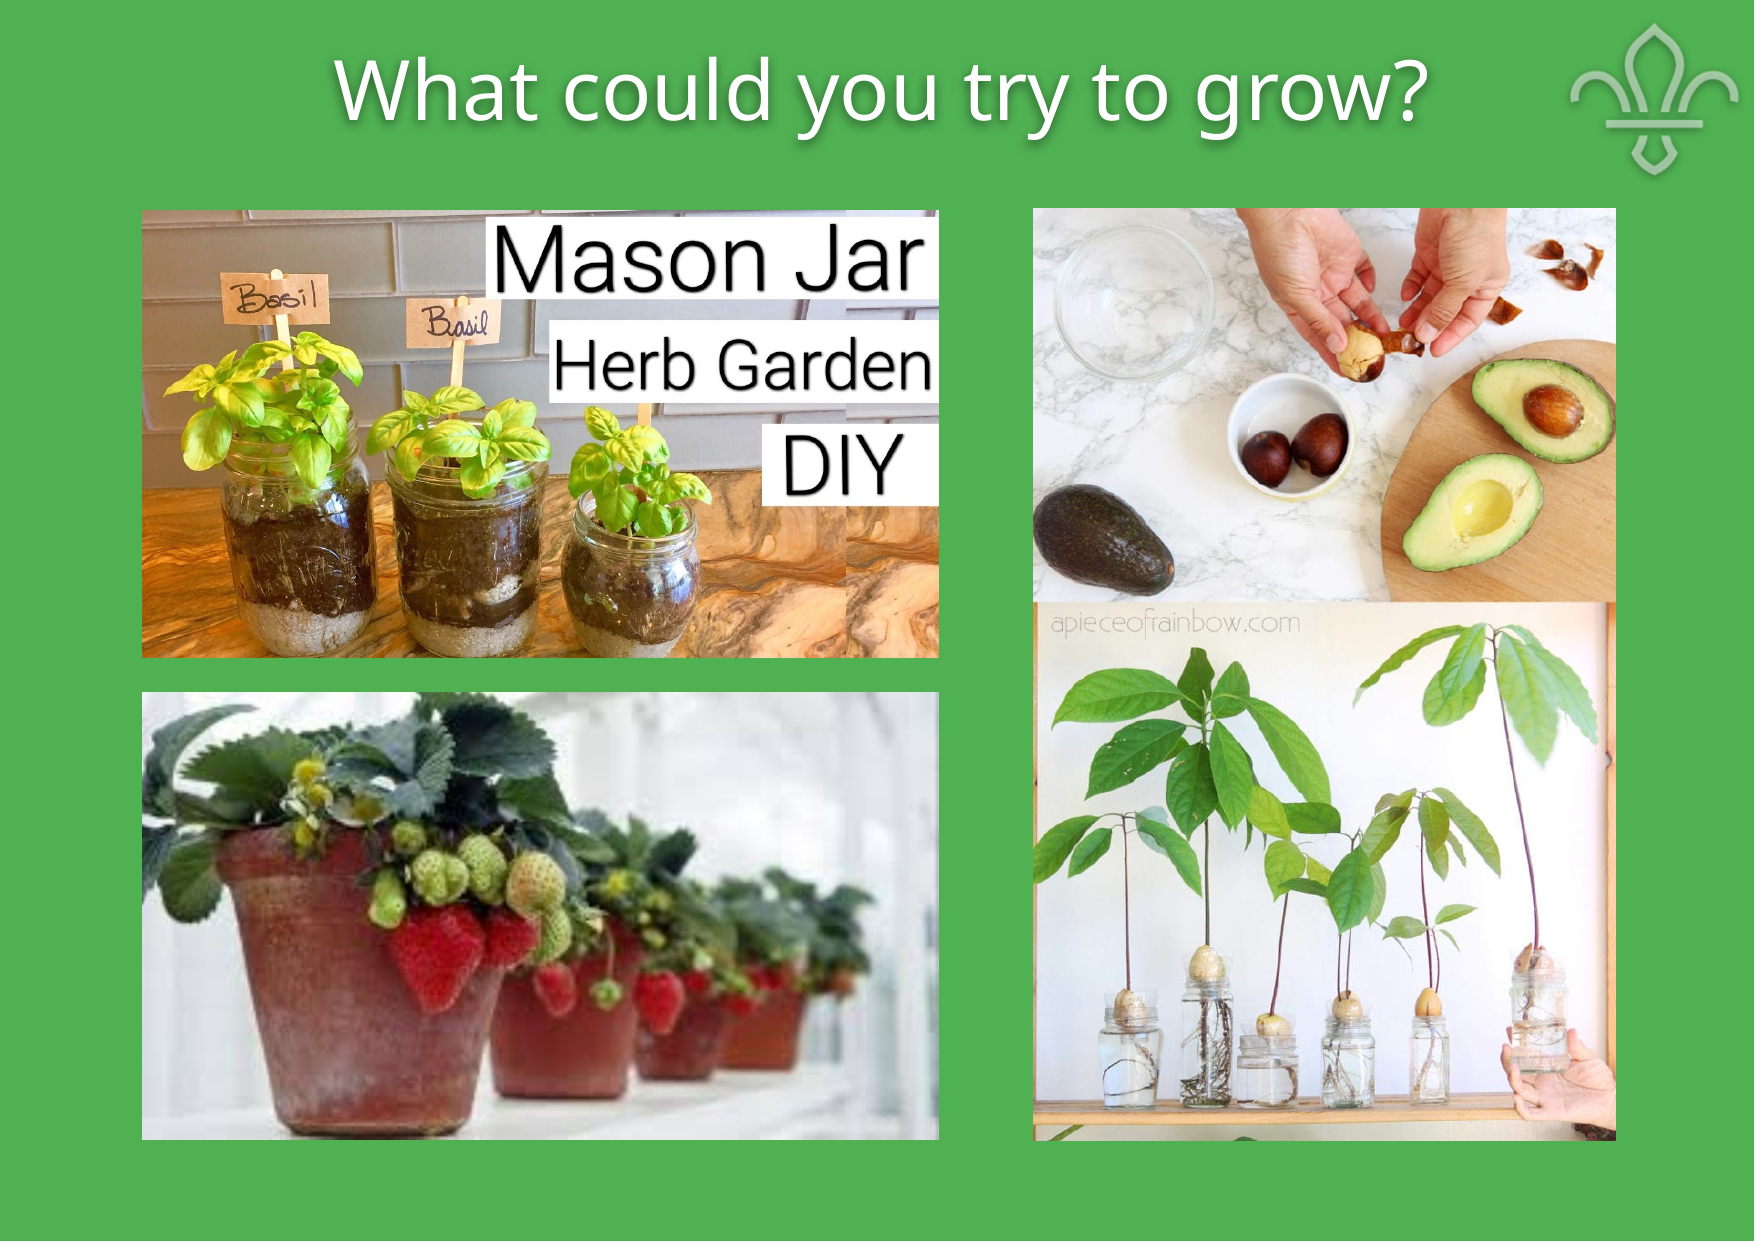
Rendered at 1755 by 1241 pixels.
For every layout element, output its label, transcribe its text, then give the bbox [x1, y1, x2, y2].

picture [142, 210, 939, 658]
picture [1570, 21, 1739, 176]
picture [142, 692, 939, 1141]
text_box What could you try to grow? [41, 22, 1724, 525]
picture [1032, 208, 1617, 1142]
